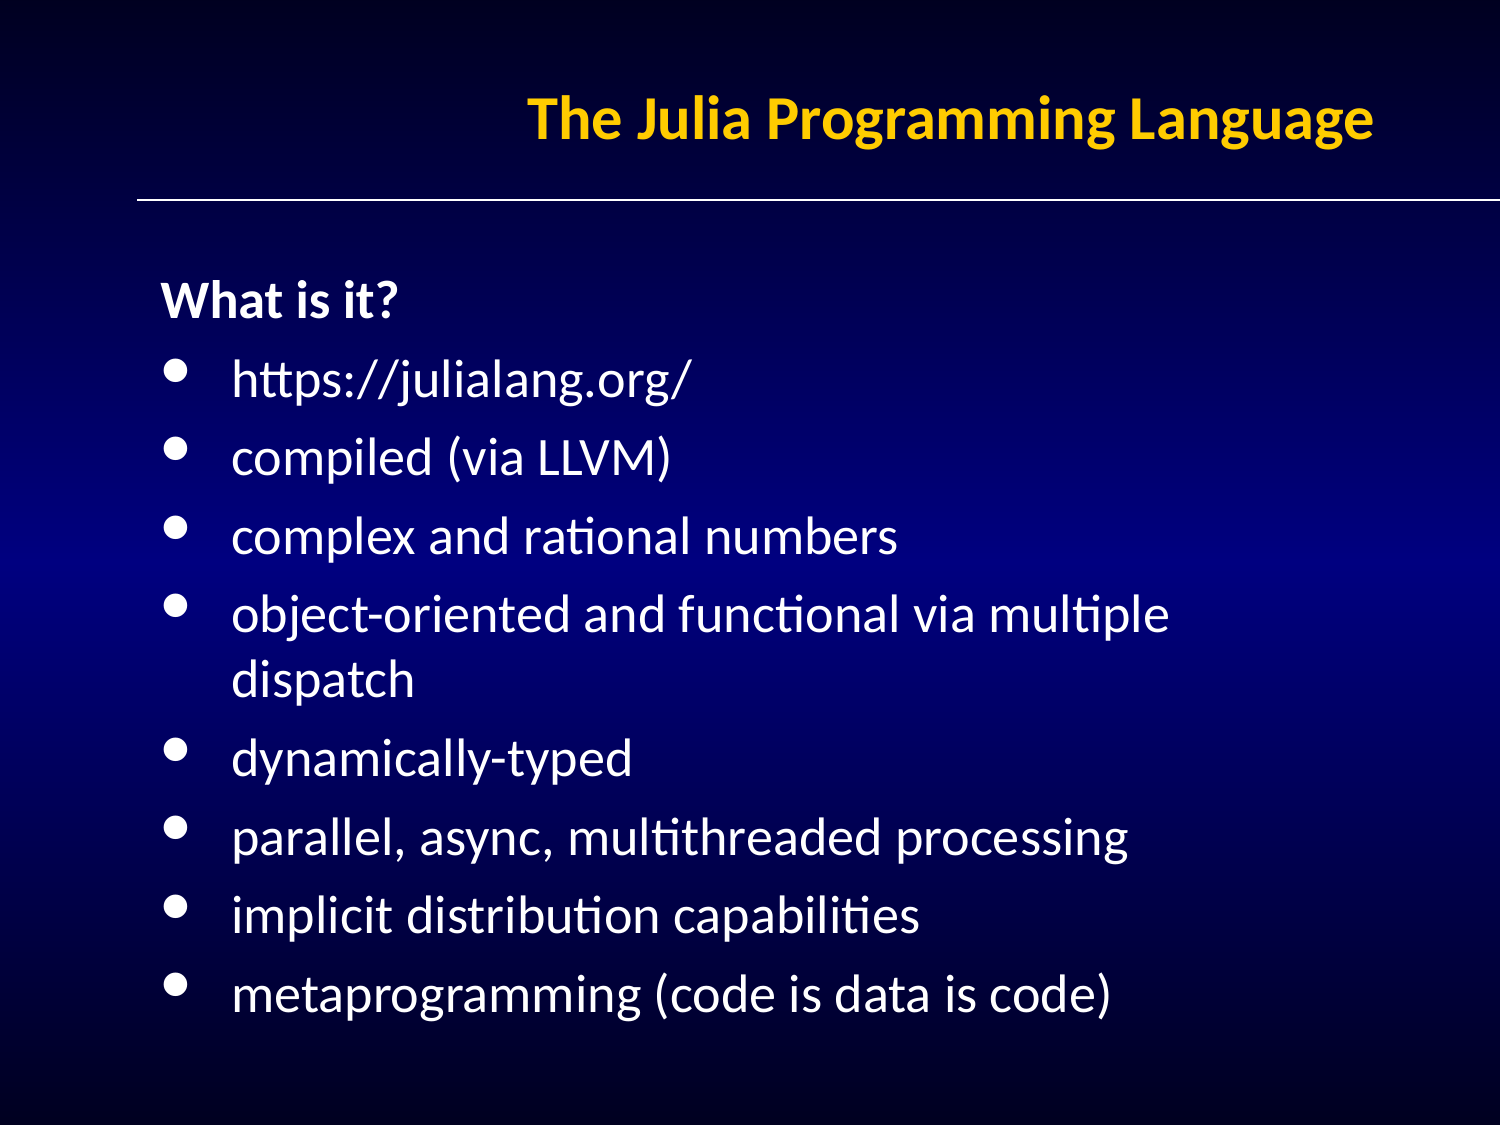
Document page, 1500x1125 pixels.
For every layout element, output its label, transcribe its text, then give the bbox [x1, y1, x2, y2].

list What is it? https://julialang.org/ compiled (via LLVM) complex and rational numbers object-oriented and functional via multiple dispatch dynamically-typed parallel, async, multithreaded processing implicit distribution capabilities metaprogramming (code is data is code) [145, 257, 1355, 1027]
title The Julia Programming Language [108, 64, 1392, 166]
